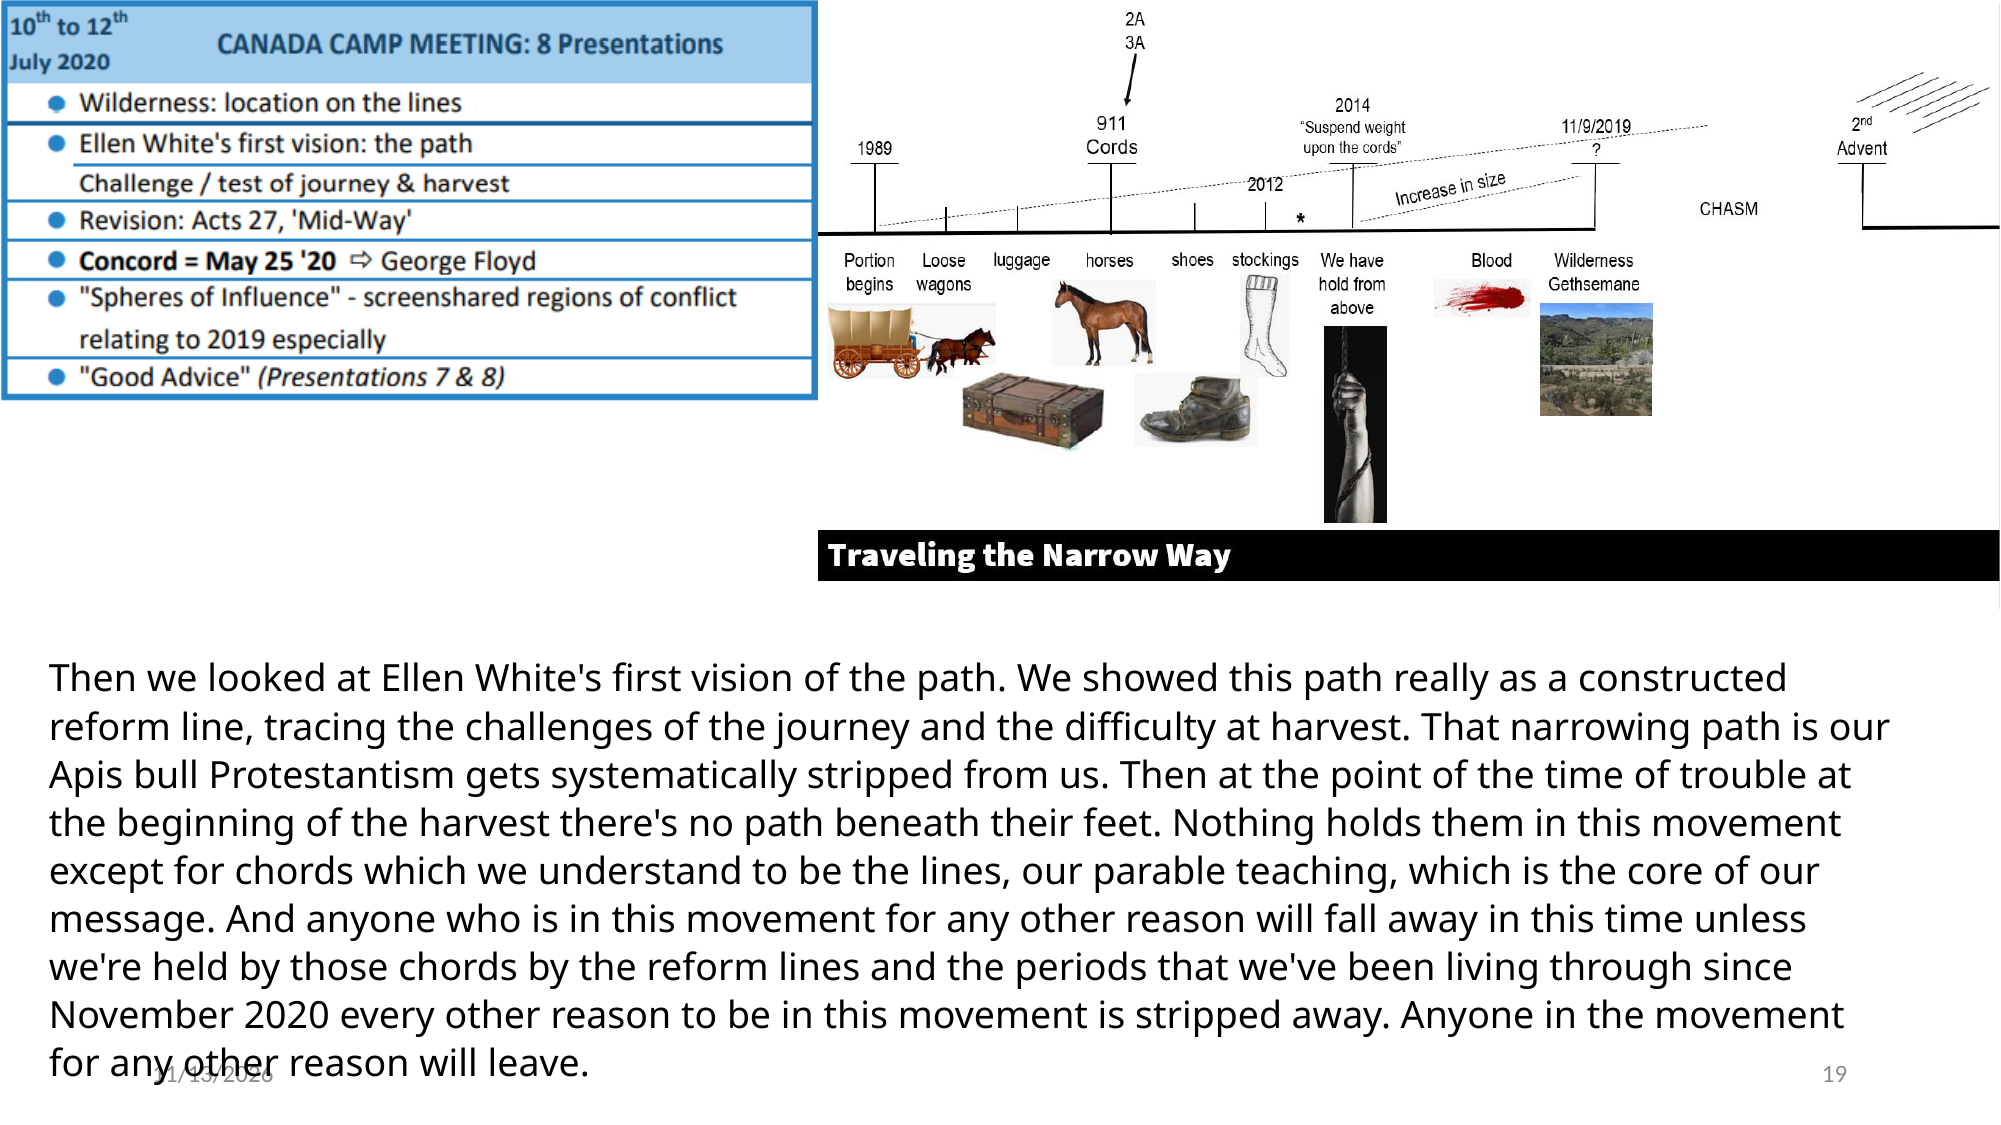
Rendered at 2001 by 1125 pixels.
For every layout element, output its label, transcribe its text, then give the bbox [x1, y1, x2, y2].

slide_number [137, 1042, 588, 1103]
picture [0, 0, 2000, 609]
slide_number 19 [1412, 1042, 1863, 1103]
text_box Then we looked at Ellen White's first vision of the path. We showed this path really as a constructed reform line, tracing the challenges of the journey and the difficulty at harvest. That narrowing path is our Apis bull Protestantism gets systematically stripped from us. Then at the point of the time of trouble at the beginning of the harvest there's no path beneath their feet. Nothing holds them in this movement except for chords which we understand to be the lines, our parable teaching, which is the core of our message. And anyone who is in this movement for any other reason will fall away in this time unless we're held by those chords by the reform lines and the periods that we've been living through since November 2020 every other reason to be in this movement is stripped away. Anyone in the movement for any other reason will leave. [34, 643, 1917, 1092]
